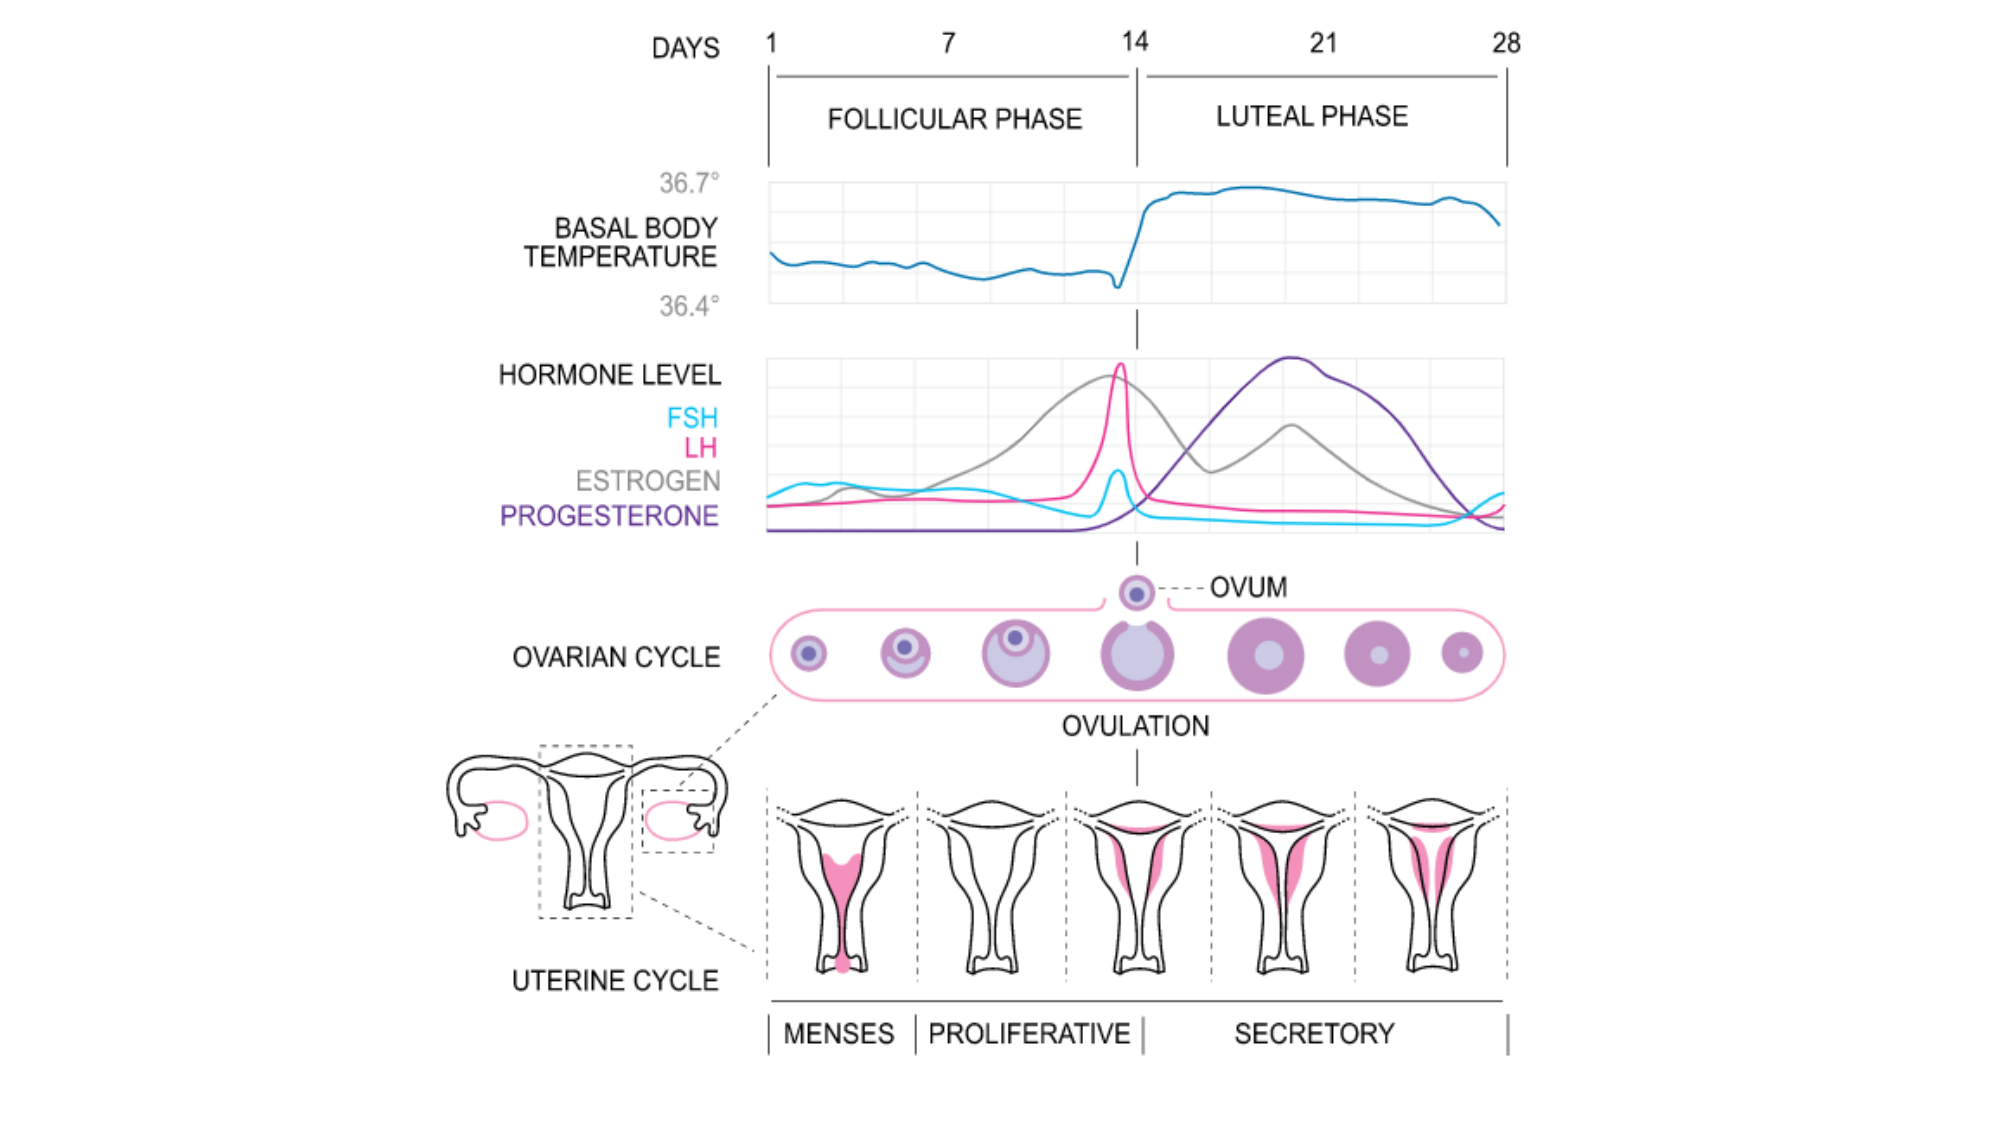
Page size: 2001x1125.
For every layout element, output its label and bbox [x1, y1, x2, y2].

picture [438, 0, 1562, 1125]
